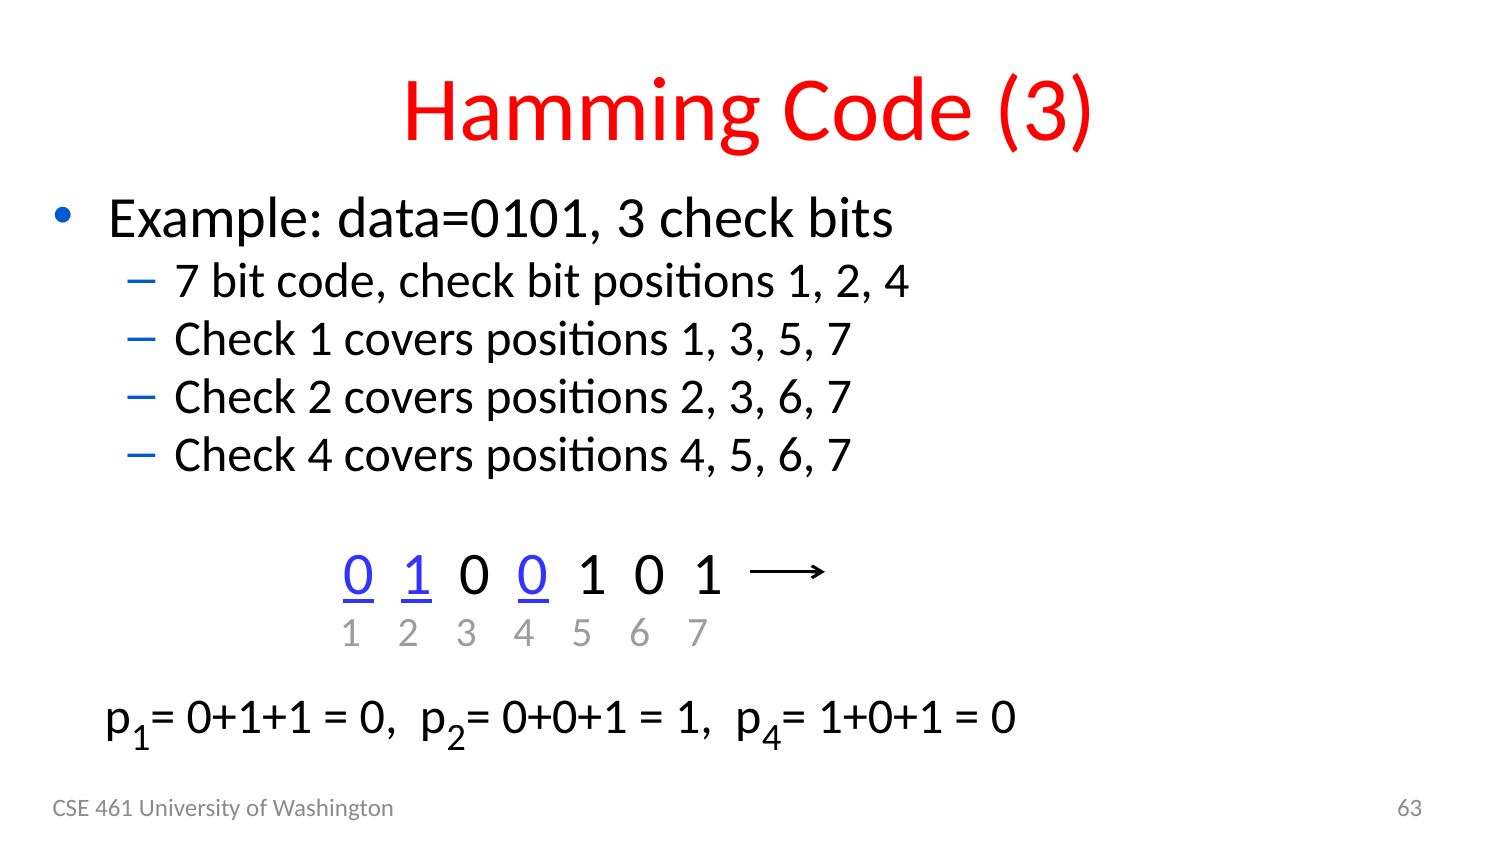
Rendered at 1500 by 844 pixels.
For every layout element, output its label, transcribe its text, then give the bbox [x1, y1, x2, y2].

footer CSE 461 University of Washington [37, 784, 513, 830]
text_box 1 2 3 4 5 6 7 [324, 597, 725, 663]
text_box 0 1 0 0 1 0 1 p1= 0+1+1 = 0, p2= 0+0+1 = 1, p4= 1+0+1 = 0 [89, 526, 1032, 766]
title Hamming Code (3) [37, 33, 1463, 175]
list Example: data=0101, 3 check bits 7 bit code, check bit positions 1, 2, 4 Check 1 covers positions 1, 3, 5, 7 Check 2 covers positions 2, 3, 6, 7 Check 4 covers positions 4, 5, 6, 7 [37, 171, 975, 760]
slide_number 63 [1087, 784, 1438, 830]
